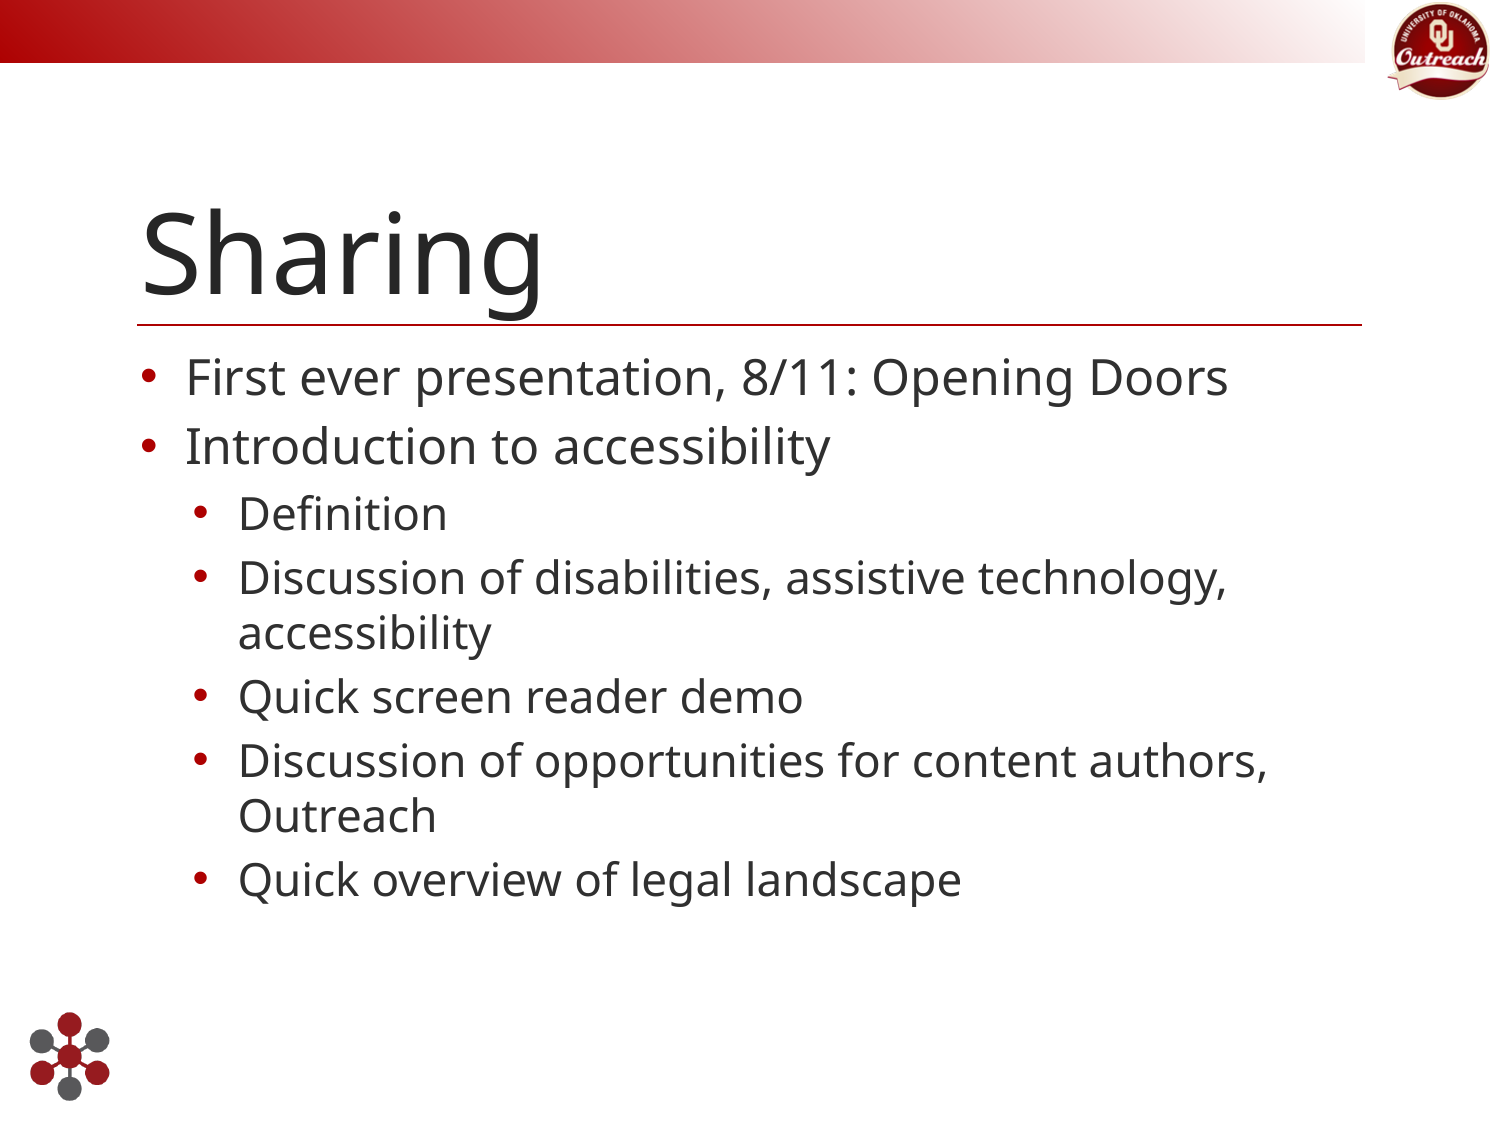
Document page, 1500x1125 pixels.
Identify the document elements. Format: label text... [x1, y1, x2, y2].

title Sharing [125, 62, 1238, 325]
list First ever presentation, 8/11: Opening Doors Introduction to accessibility Definition Discussion of disabilities, assistive technology, accessibility Quick screen reader demo Discussion of opportunities for content authors, Outreach Quick overview of legal landscape [125, 337, 1363, 975]
picture [0, 987, 138, 1125]
picture [1387, 2, 1490, 100]
